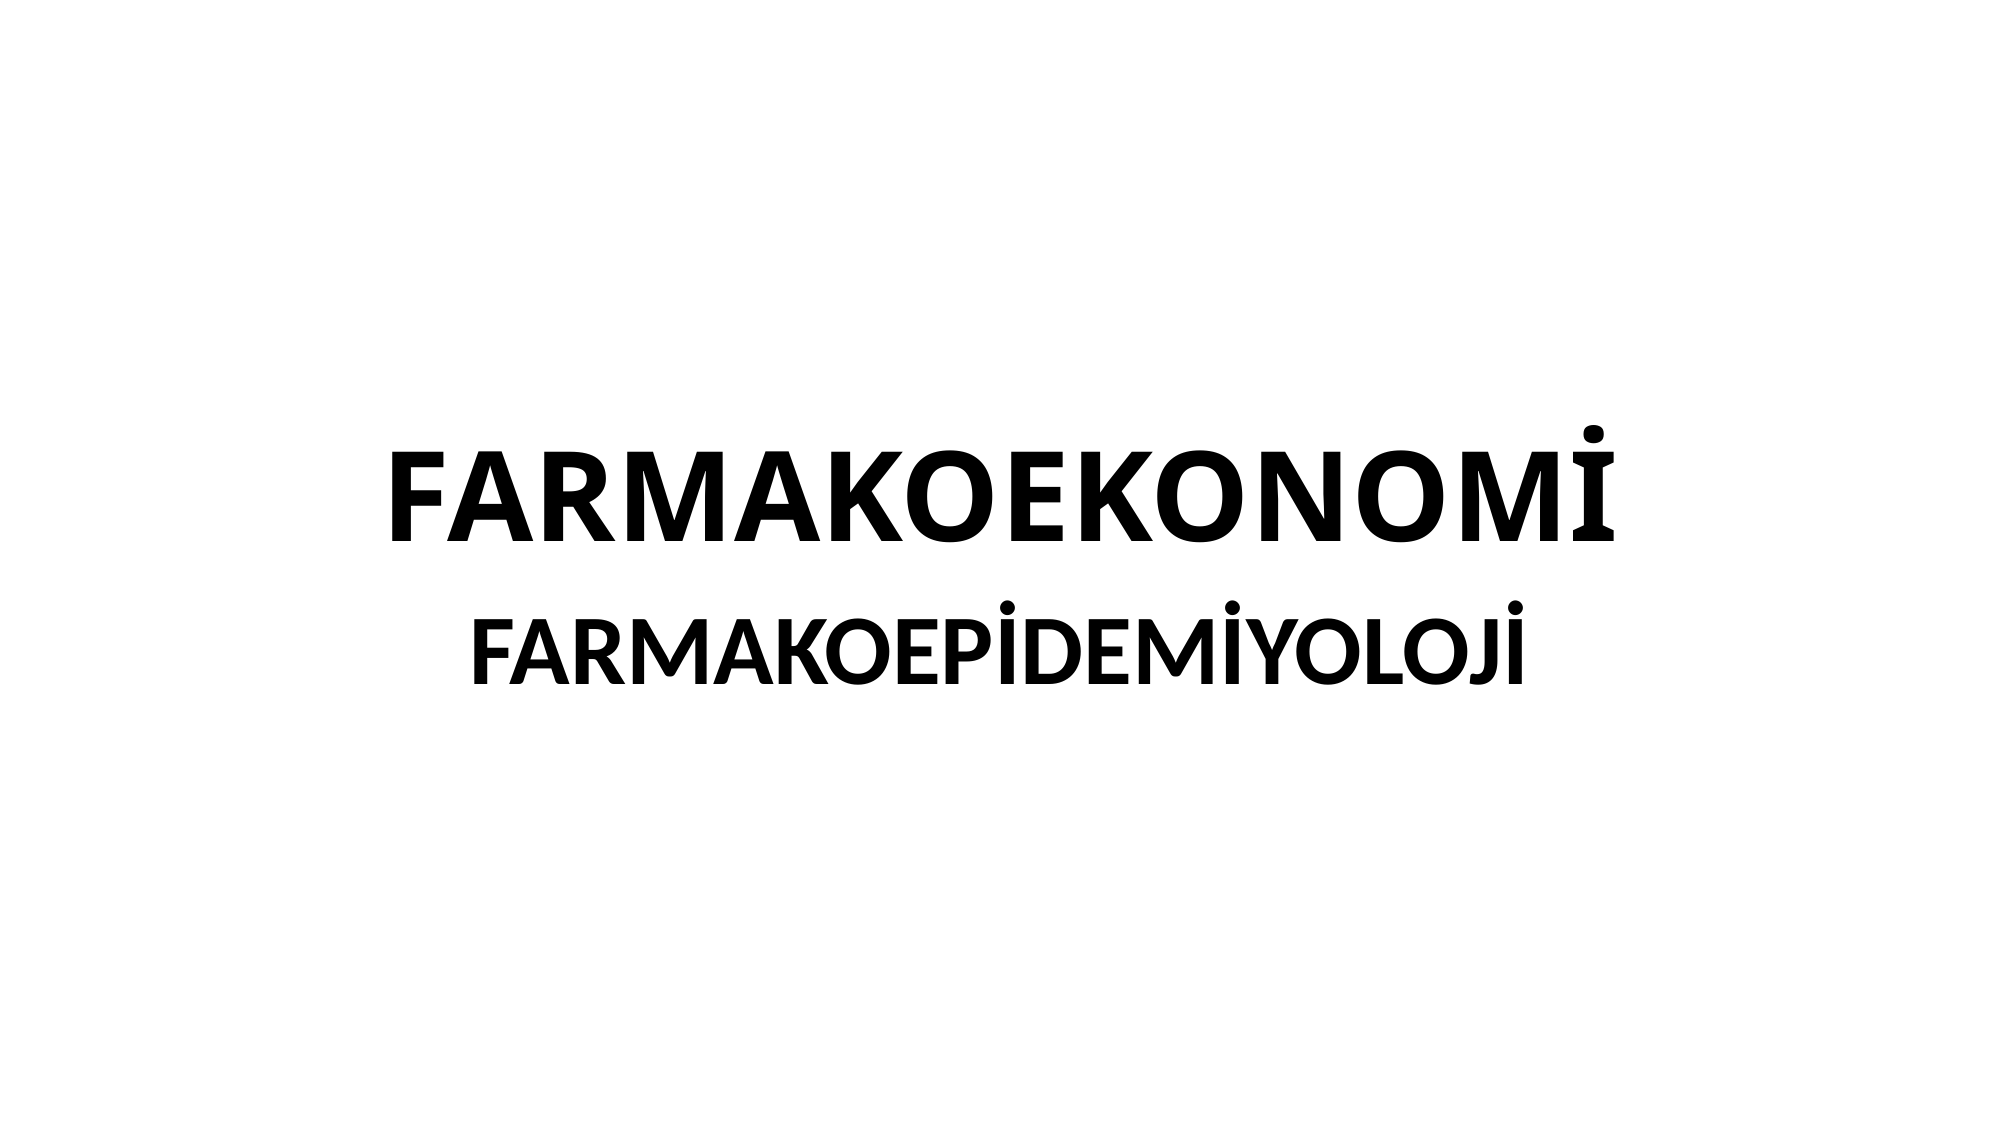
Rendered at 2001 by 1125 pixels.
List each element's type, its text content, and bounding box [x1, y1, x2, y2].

subtitle FARMAKOEPİDEMİYOLOJİ [249, 590, 1750, 863]
title FARMAKOEKONOMİ [249, 184, 1750, 576]
